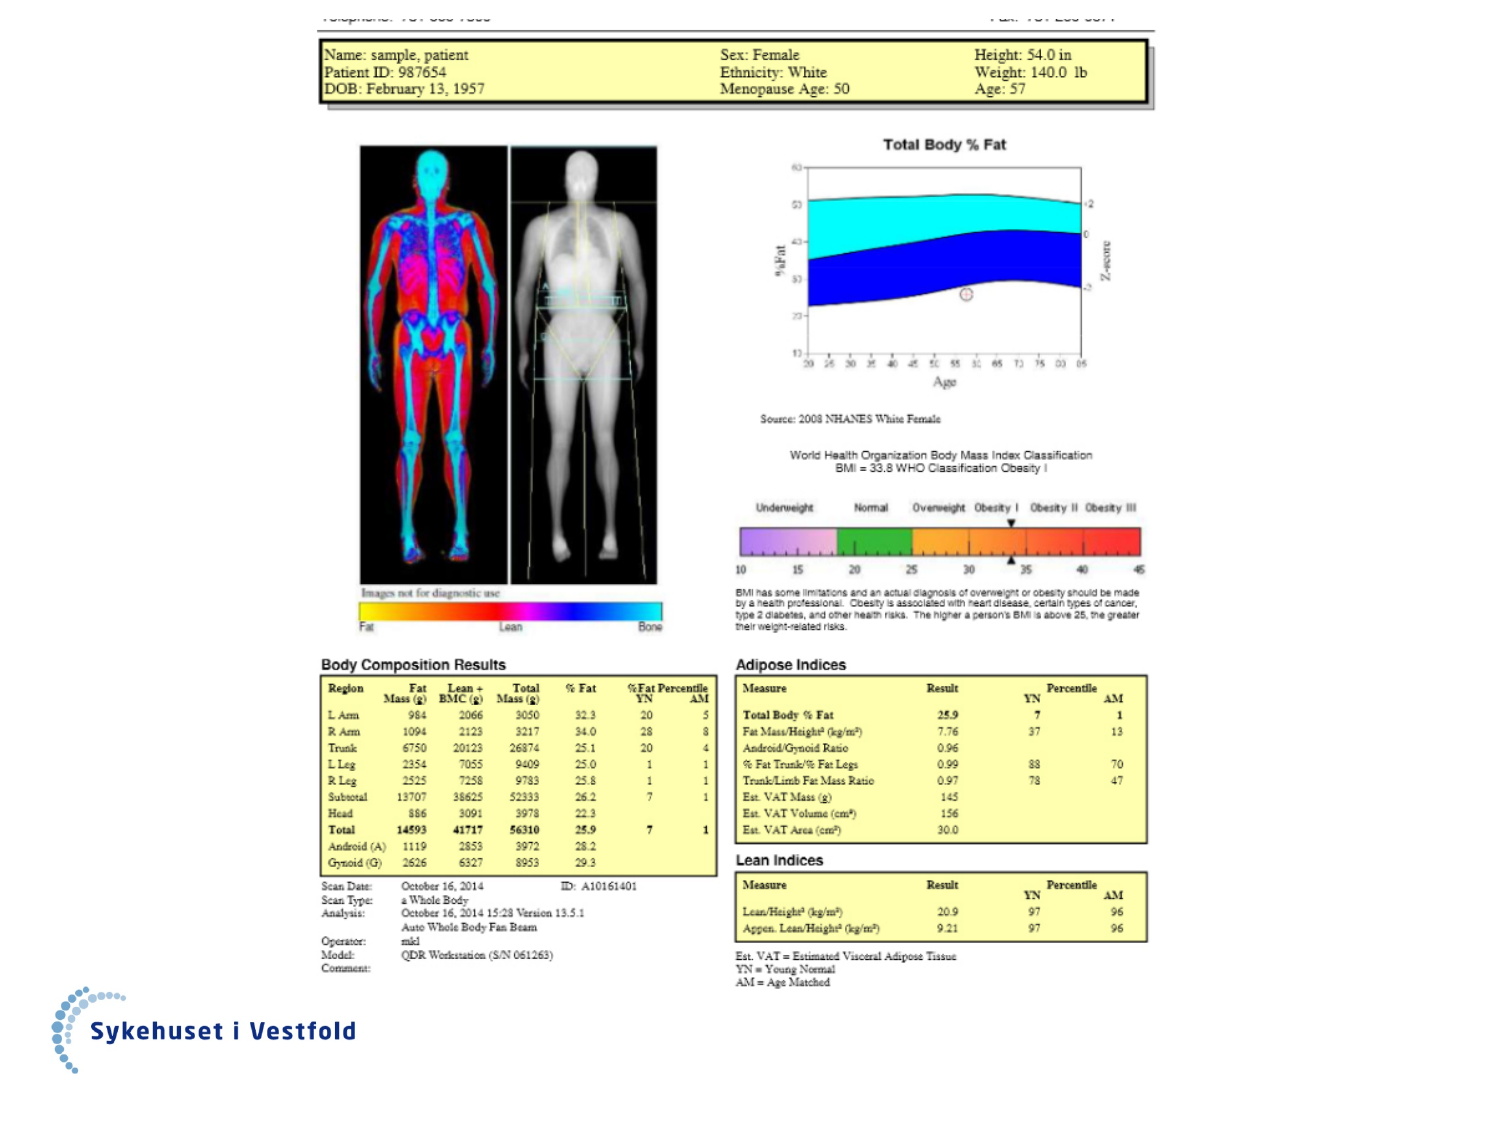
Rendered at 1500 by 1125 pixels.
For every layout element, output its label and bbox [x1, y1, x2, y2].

picture [51, 986, 361, 1074]
list [300, 18, 1193, 1016]
